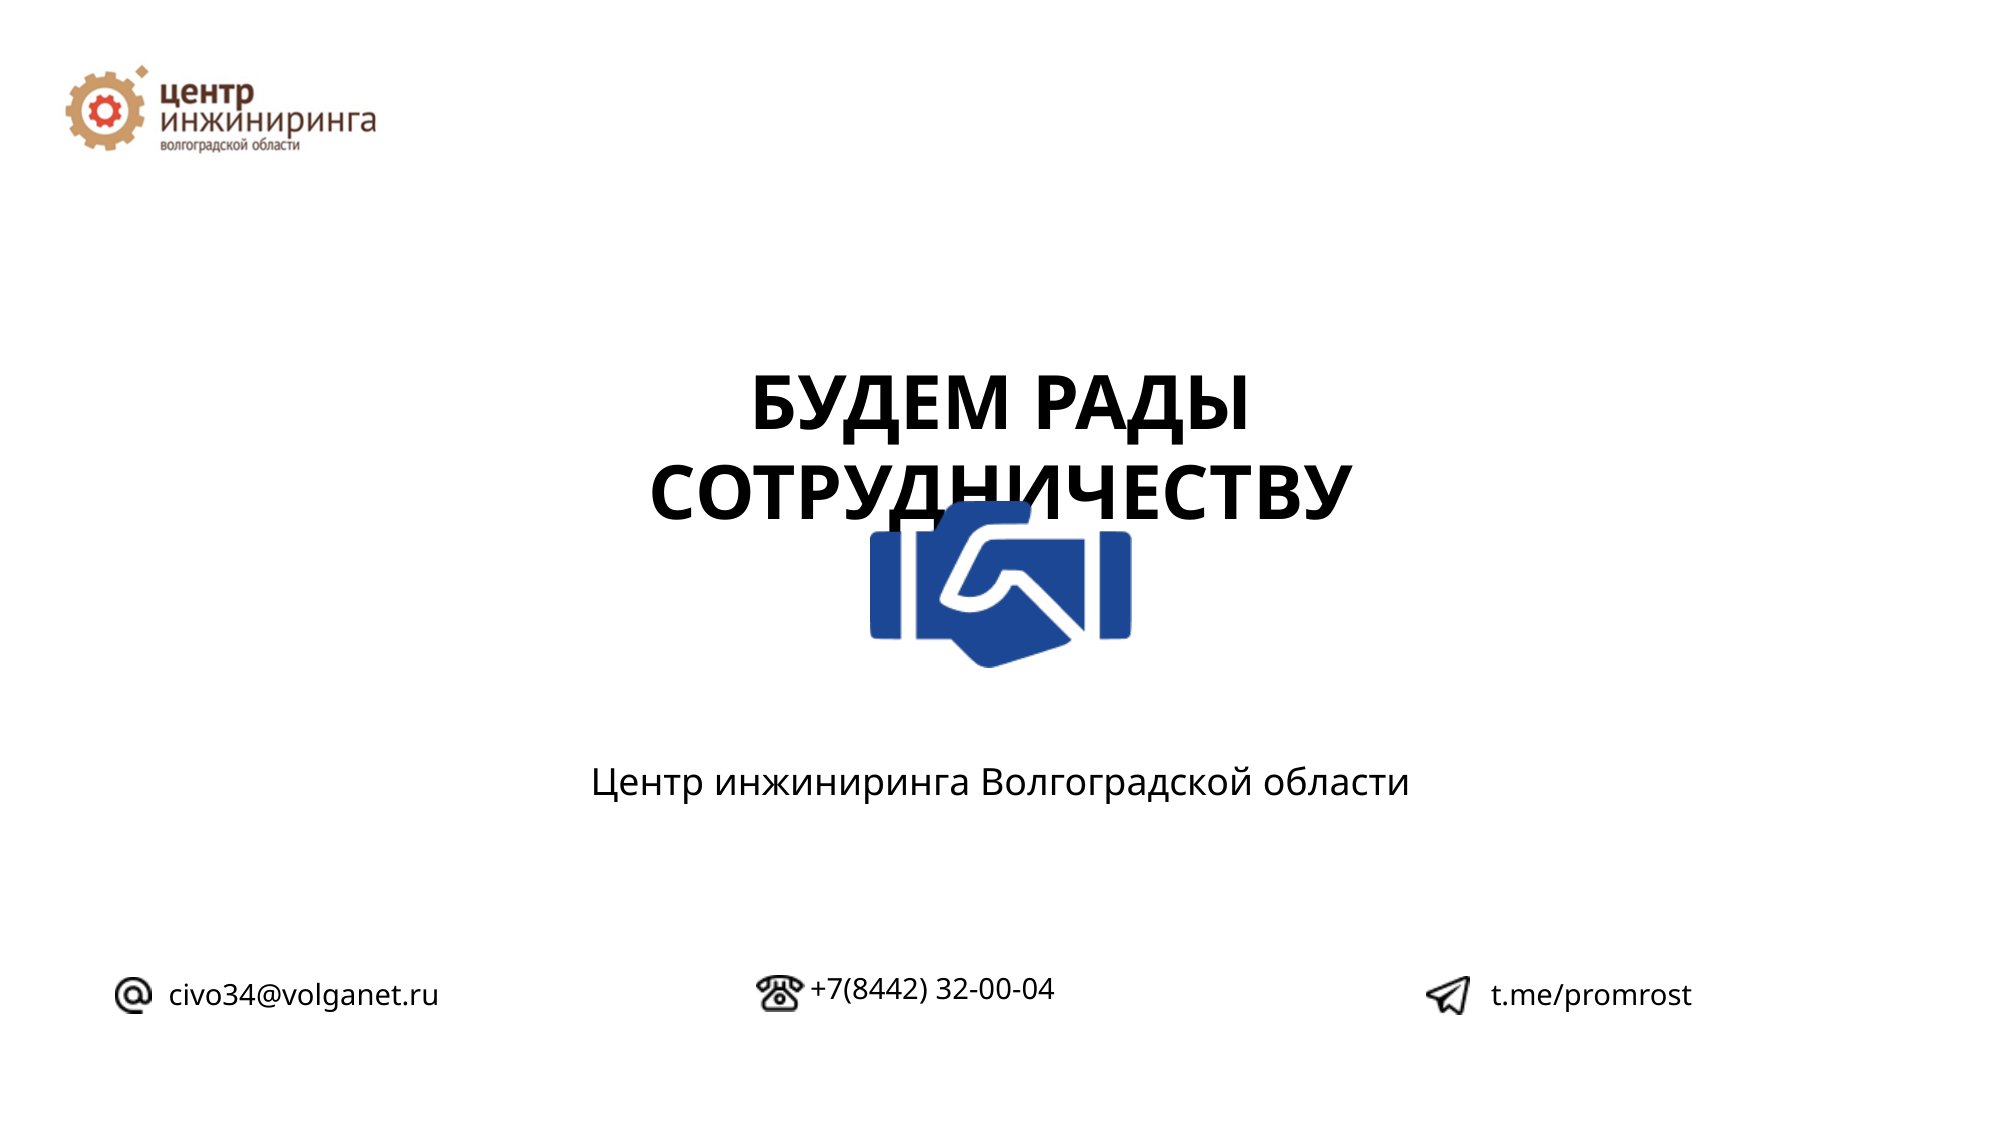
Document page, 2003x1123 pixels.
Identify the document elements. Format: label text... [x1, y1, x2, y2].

picture [60, 41, 385, 186]
picture [1426, 976, 1470, 1015]
picture [756, 975, 806, 1013]
text_box БУДЕМ РАДЫ СОТРУДНИЧЕСТВУ [410, 346, 1592, 542]
text_box t.me/promrost [1476, 968, 1708, 1019]
picture [114, 977, 152, 1015]
text_box Центр инжиниринга Волгоградской области [215, 751, 1787, 811]
text_box civo34@volganet.ru [153, 968, 455, 1019]
picture [870, 501, 1132, 669]
text_box +7(8442) 32-00-04 [795, 963, 1070, 1013]
